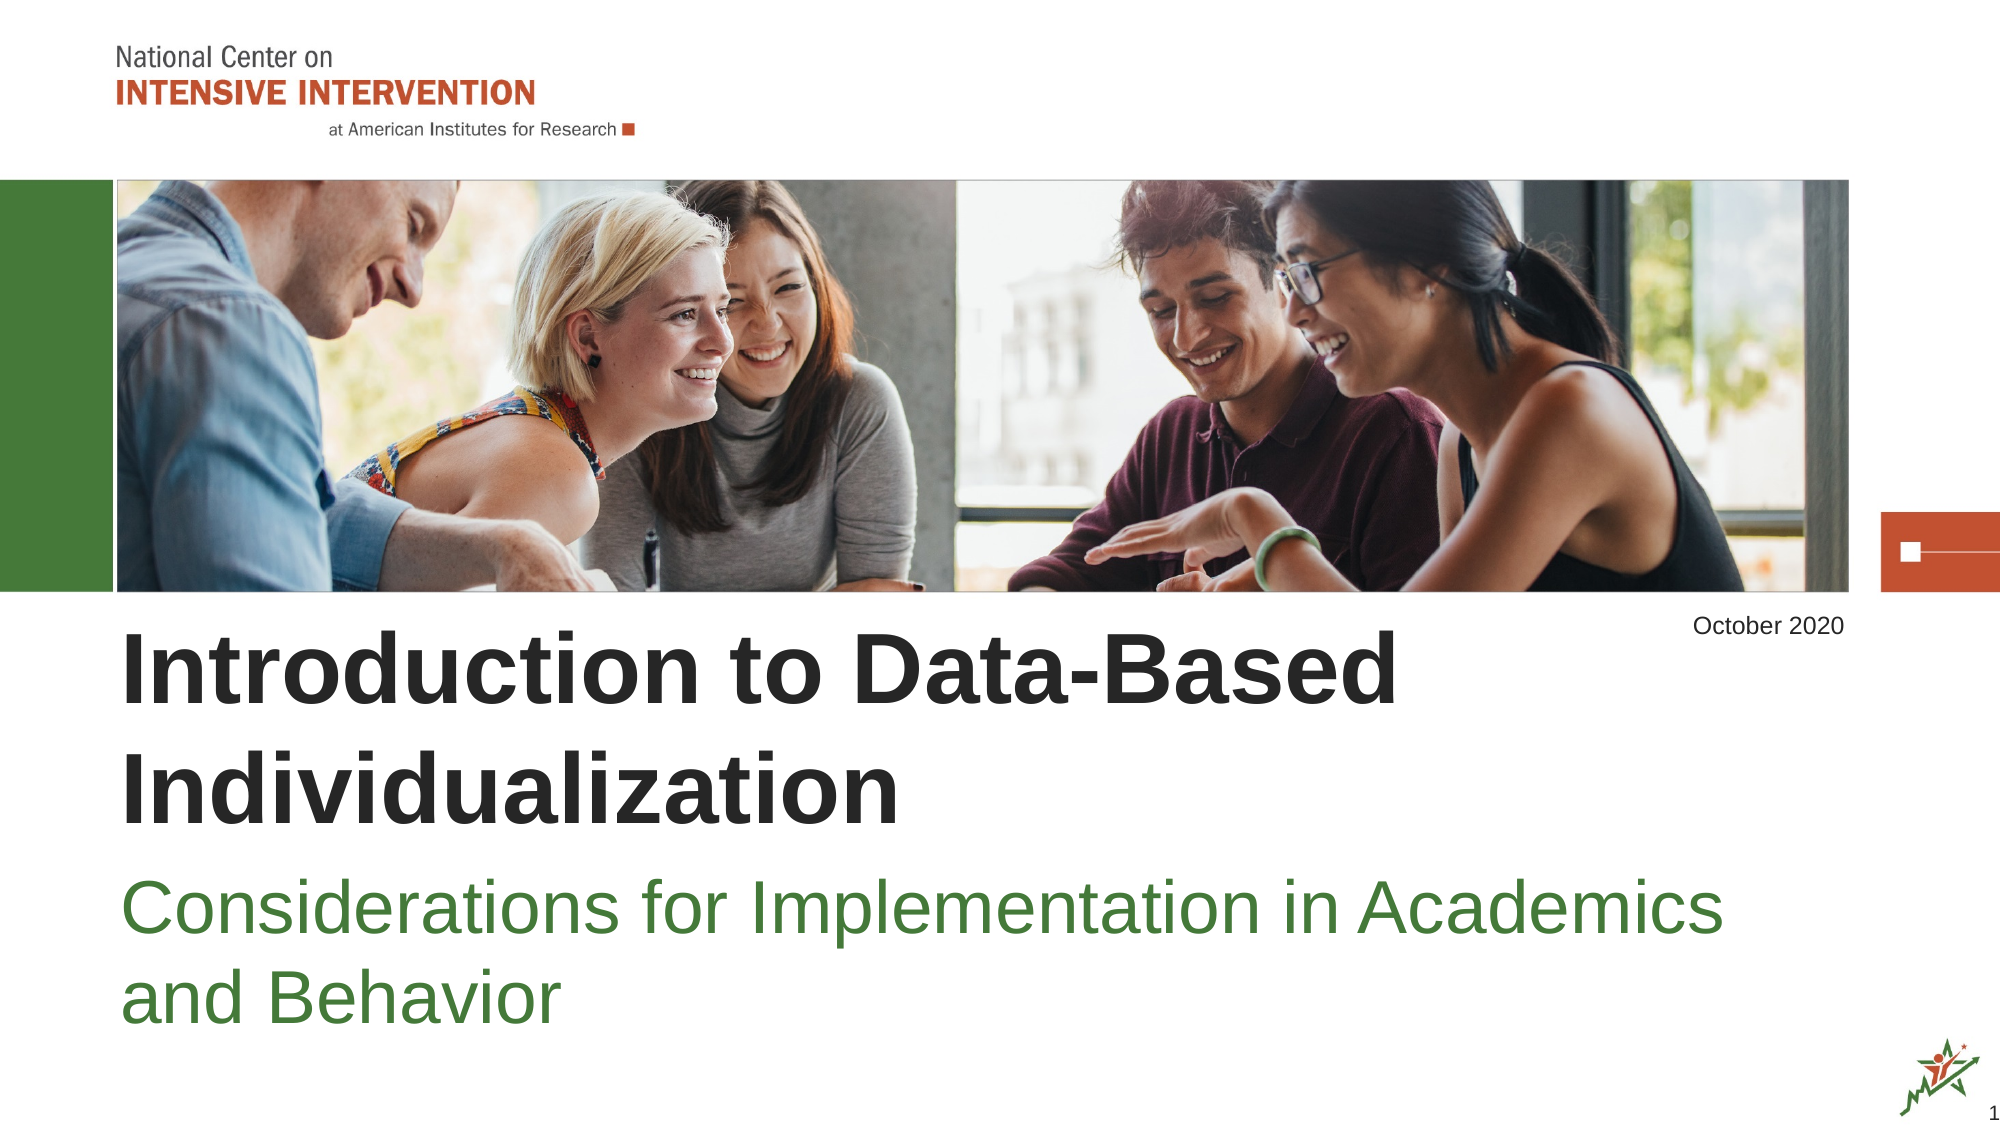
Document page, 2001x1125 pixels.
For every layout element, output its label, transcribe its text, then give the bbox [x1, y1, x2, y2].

title Introduction to Data-Based Individualization [120, 603, 1846, 847]
list October 2020 [1692, 609, 1846, 1125]
slide_number 1 [1974, 1099, 2000, 1125]
picture [0, 0, 2000, 1125]
subtitle Considerations for Implementation in Academics and Behavior [120, 858, 1692, 1125]
